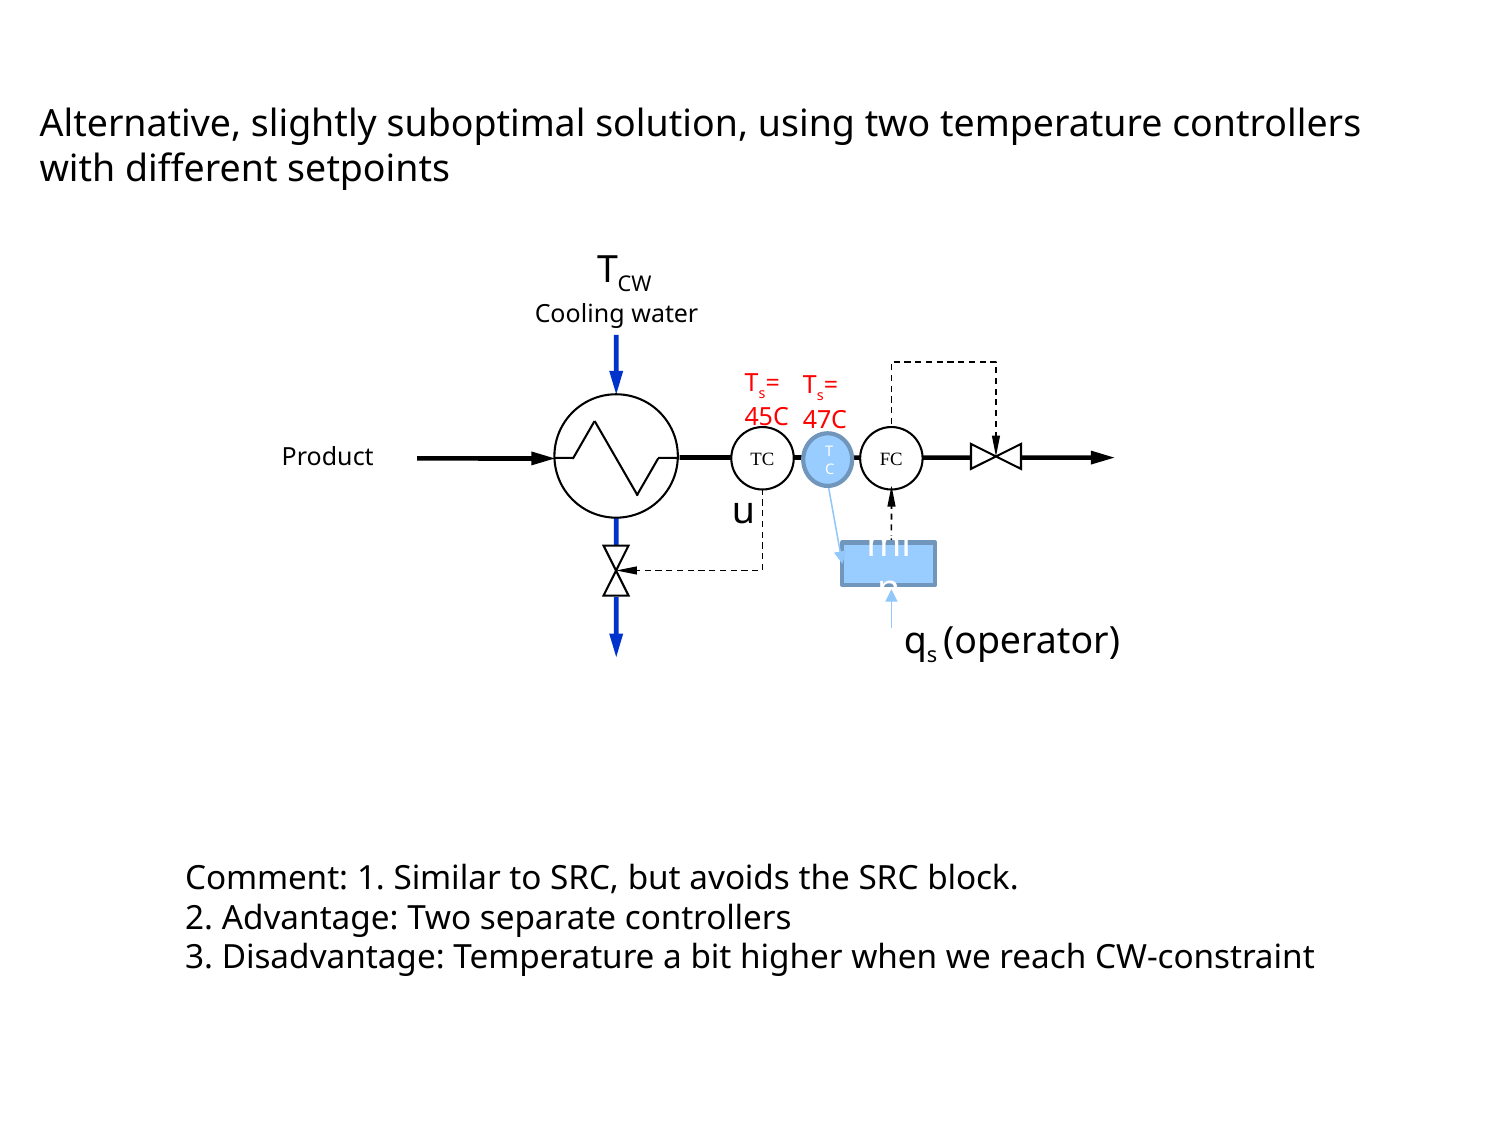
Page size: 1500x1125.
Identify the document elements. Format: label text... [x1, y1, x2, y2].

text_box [827, 485, 843, 564]
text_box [554, 393, 679, 518]
text_box [610, 597, 623, 657]
text_box TC [731, 439, 794, 489]
text_box [1027, 451, 1115, 464]
text_box Comment: 1. Similar to SRC, but avoids the SRC block. 2. Advantage: Two separate controllers 3. Disadvantage: Temperature a bit higher when we reach CW-constraint [170, 848, 1332, 983]
text_box Product [242, 433, 414, 478]
text_box Cooling water [502, 290, 732, 335]
text_box [610, 335, 623, 392]
text_box FC [860, 427, 923, 490]
text_box [643, 514, 763, 571]
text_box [970, 440, 1022, 473]
text_box Alternative, slightly suboptimal solution, using two temperature controllers with different setpoints [24, 91, 1388, 197]
text_box TC [801, 431, 855, 488]
text_box qs (operator) [889, 608, 1135, 675]
text_box Ts= 47C [788, 361, 862, 441]
text_box [887, 485, 896, 507]
text_box [417, 452, 549, 465]
text_box TCW [582, 237, 667, 304]
text_box min [840, 540, 937, 587]
text_box Ts= 45C [729, 359, 804, 439]
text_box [590, 554, 642, 587]
text_box u [717, 478, 770, 539]
text_box [891, 362, 1001, 456]
